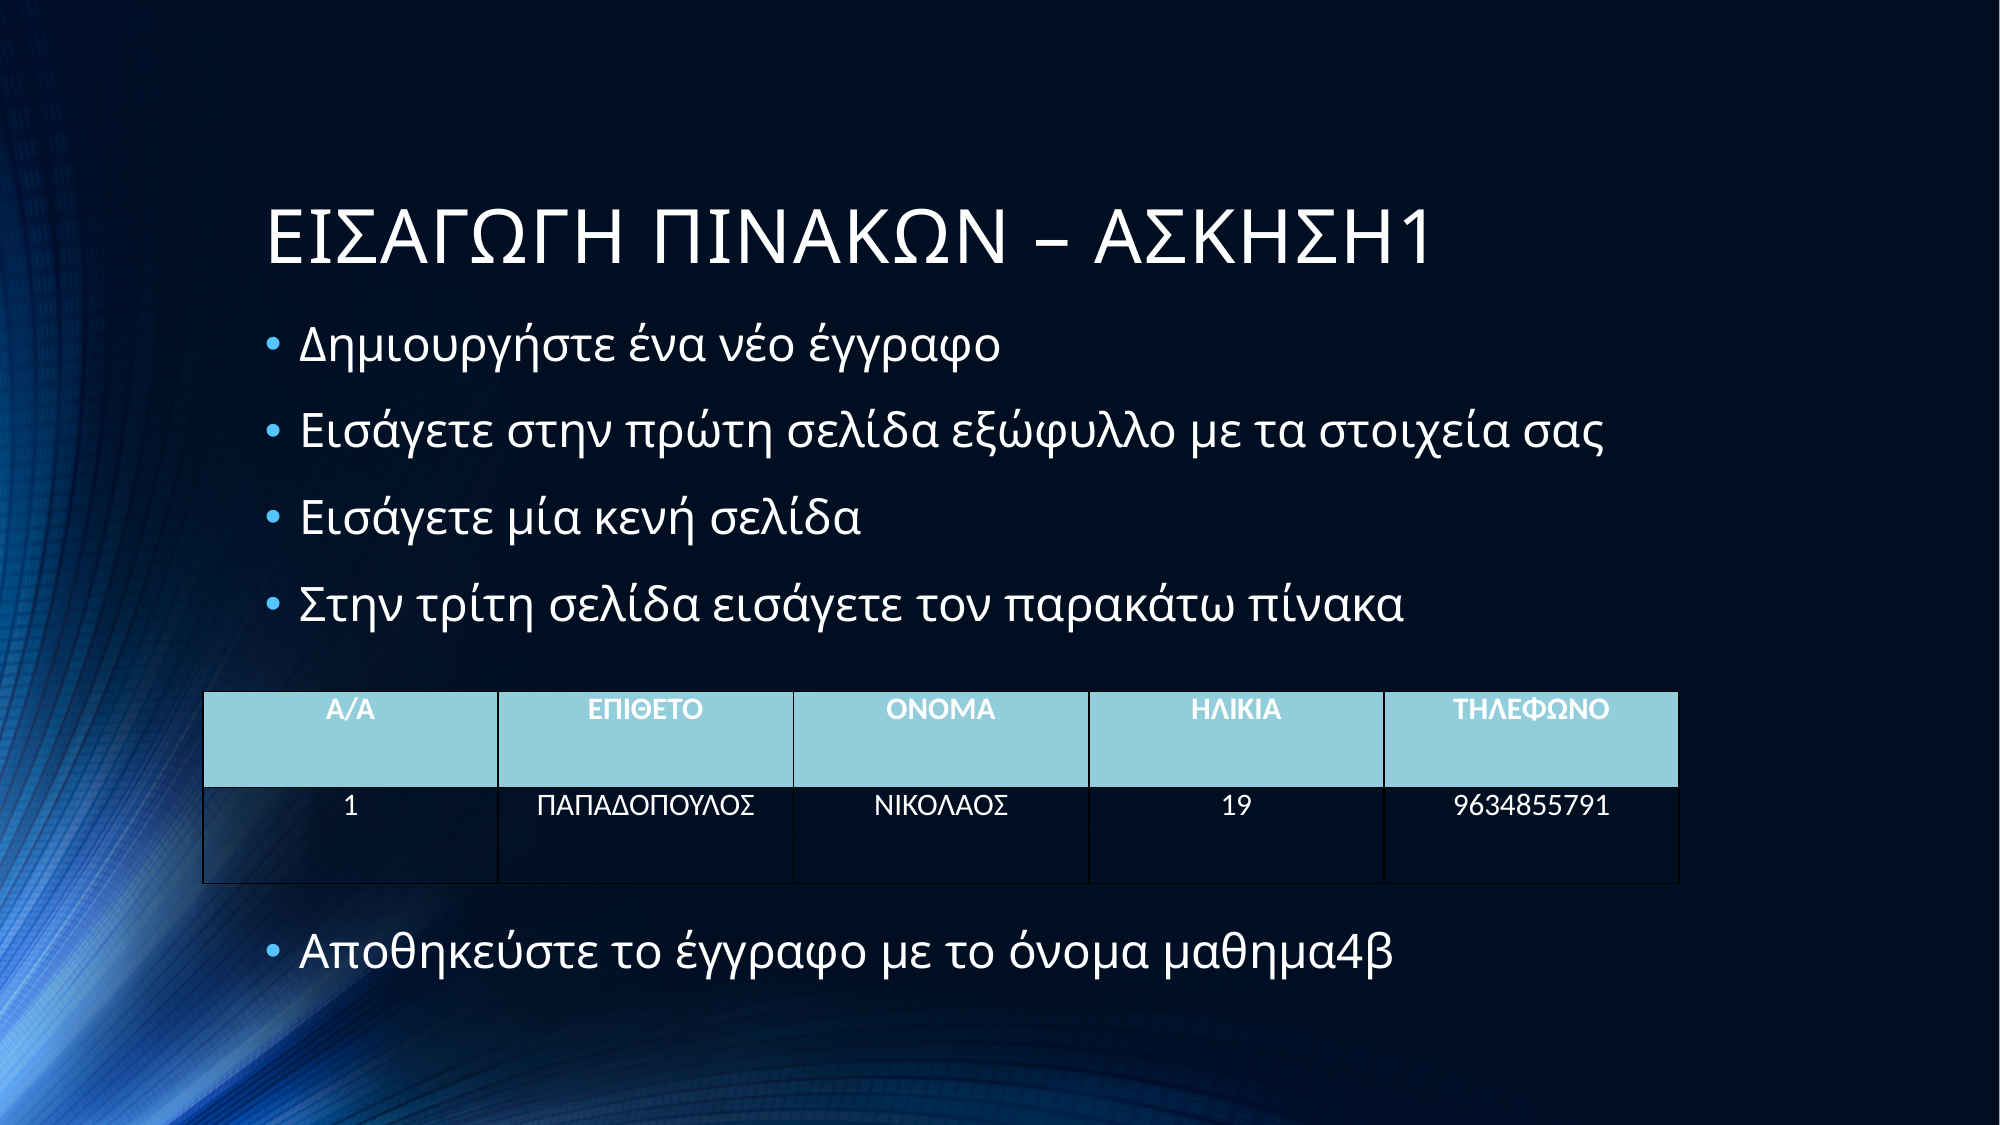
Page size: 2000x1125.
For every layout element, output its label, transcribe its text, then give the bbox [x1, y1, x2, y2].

table_cell 1 [204, 788, 497, 883]
table_cell 9634855791 [1385, 788, 1678, 883]
table_header Α/Α [204, 692, 497, 787]
table_header ΤΗΛΕΦΩΝΟ [1385, 692, 1678, 787]
table_cell ΠΑΠΑΔΟΠΟΥΛΟΣ [499, 788, 793, 883]
table_cell 19 [1090, 788, 1383, 883]
table_header ΟΝΟΜΑ [794, 692, 1088, 787]
table_header ΗΛΙΚΙΑ [1090, 692, 1383, 787]
picture [0, 0, 2000, 1125]
table_header ΕΠΙΘΕΤΟ [499, 692, 793, 787]
list Δημιουργήστε ένα νέο έγγραφο Εισάγετε στην πρώτη σελίδα εξώφυλλο με τα στοιχεία σας Εισάγετε μία κενή σελίδα Στην τρίτη σελίδα εισάγετε τον παρακάτω πίνακα Αποθηκεύστε το έγγραφο με το όνομα μαθημα4β [249, 312, 1749, 988]
title ΕΙΣΑΓΩΓΗ ΠΙΝΑΚΩΝ – ΑΣΚΗΣΗ1 [249, 62, 1750, 288]
table_cell ΝΙΚΟΛΑΟΣ [794, 788, 1088, 883]
